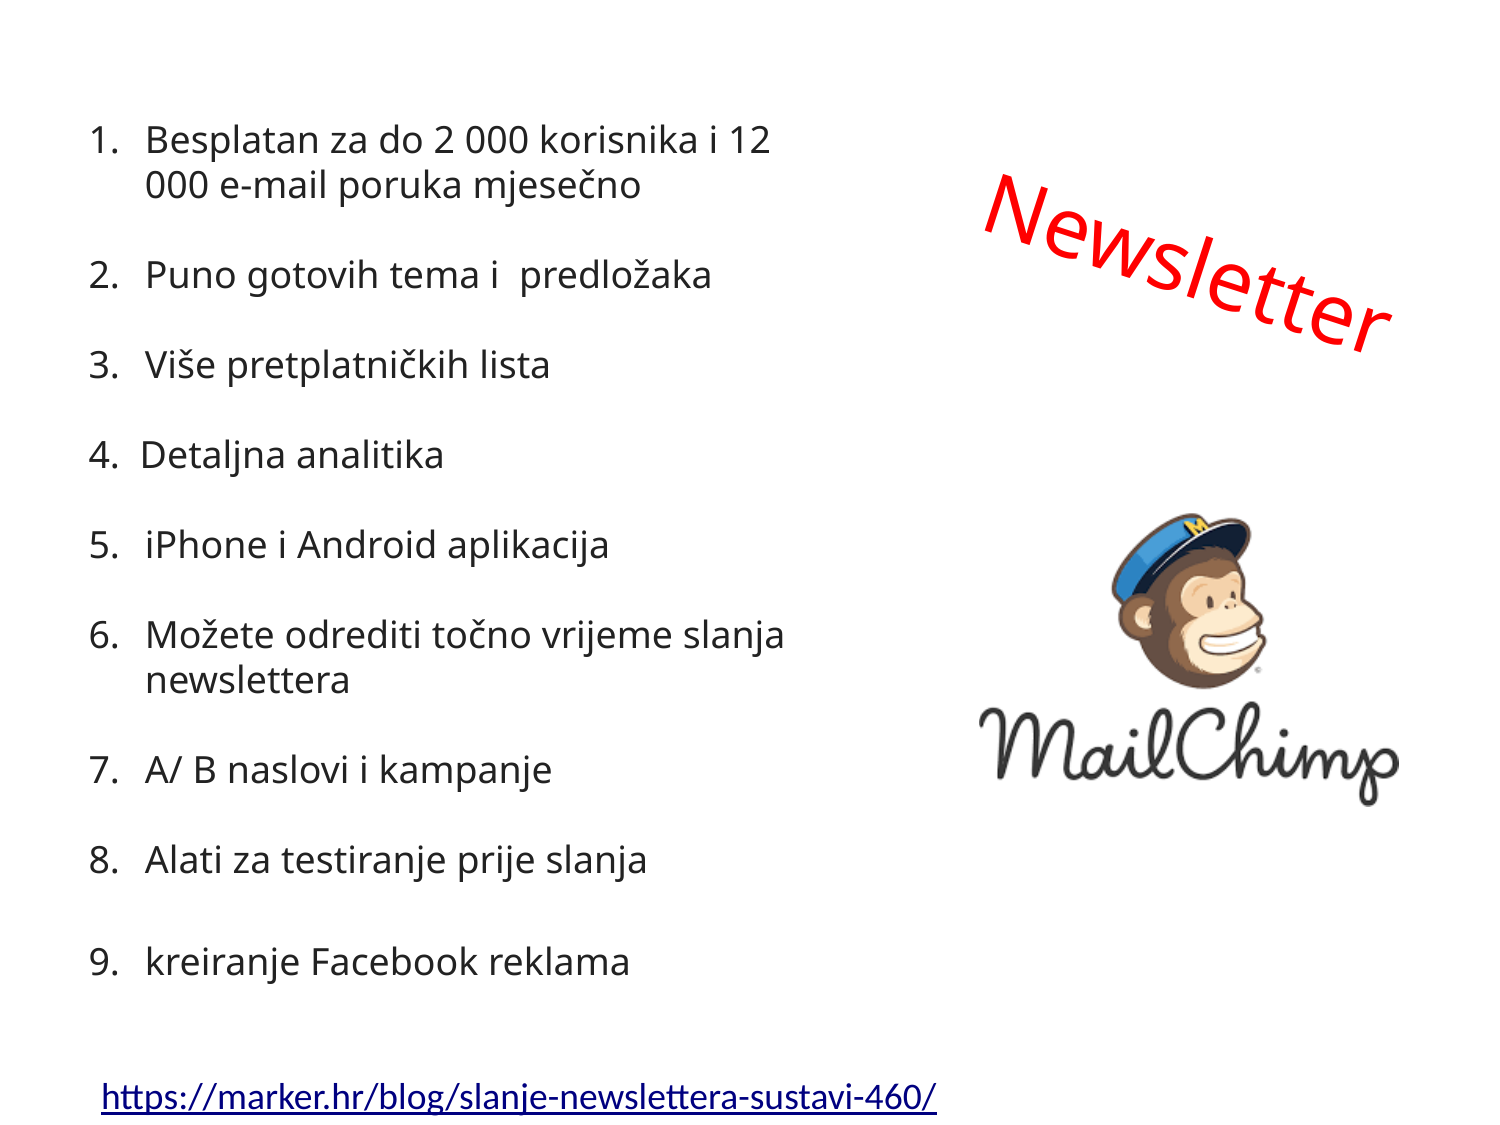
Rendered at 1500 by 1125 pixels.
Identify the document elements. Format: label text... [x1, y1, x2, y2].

list Besplatan za do 2 000 korisnika i 12 000 e-mail poruka mjesečno Puno gotovih tema i predložaka Više pretplatničkih lista Detaljna analitika iPhone i Android aplikacija Možete odrediti točno vrijeme slanja newslettera A/ B naslovi i kampanje Alati za testiranje prije slanja kreiranje Facebook reklama [73, 63, 851, 1039]
text_box https://marker.hr/blog/slanje-newslettera-sustavi-460/ [86, 1065, 1212, 1125]
title Newsletter [555, 0, 1500, 464]
picture [979, 512, 1399, 807]
